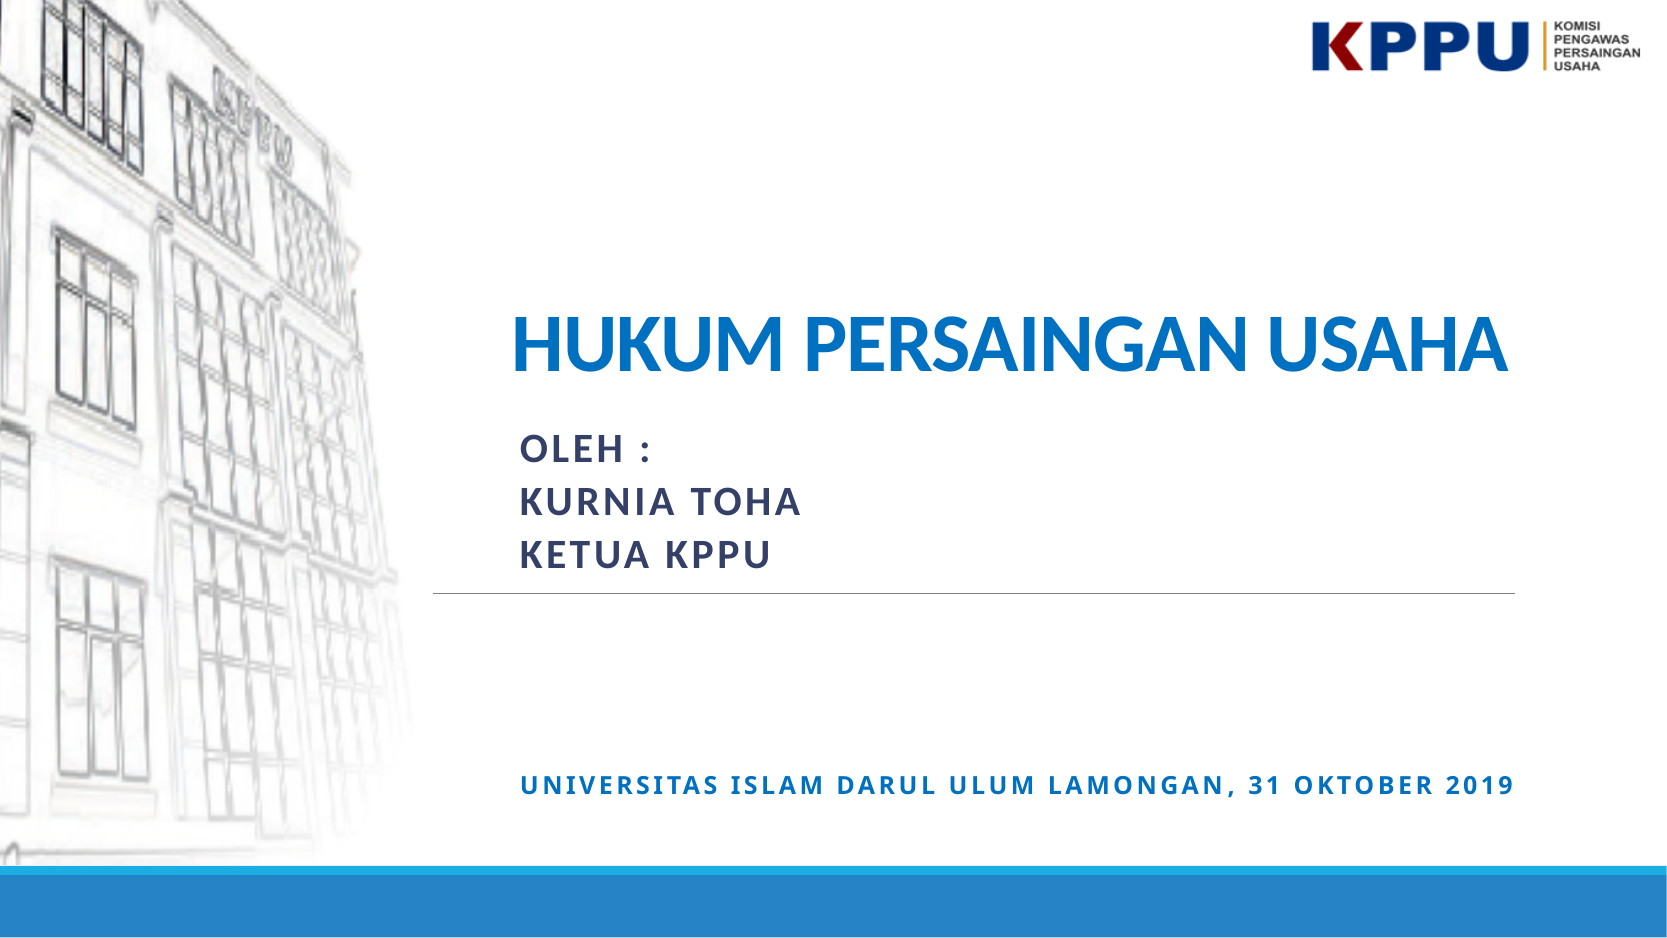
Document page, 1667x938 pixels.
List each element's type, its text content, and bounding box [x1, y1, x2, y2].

picture [0, 0, 433, 866]
title HUKUM PERSAINGAN USAHA [496, 188, 1554, 396]
picture [1307, 17, 1645, 77]
subtitle Oleh : KURNIA TOHA KETUA KPPU Universitas Islam Darul Ulum Lamongan, 31 OKTOBER 2019 [504, 413, 1562, 812]
